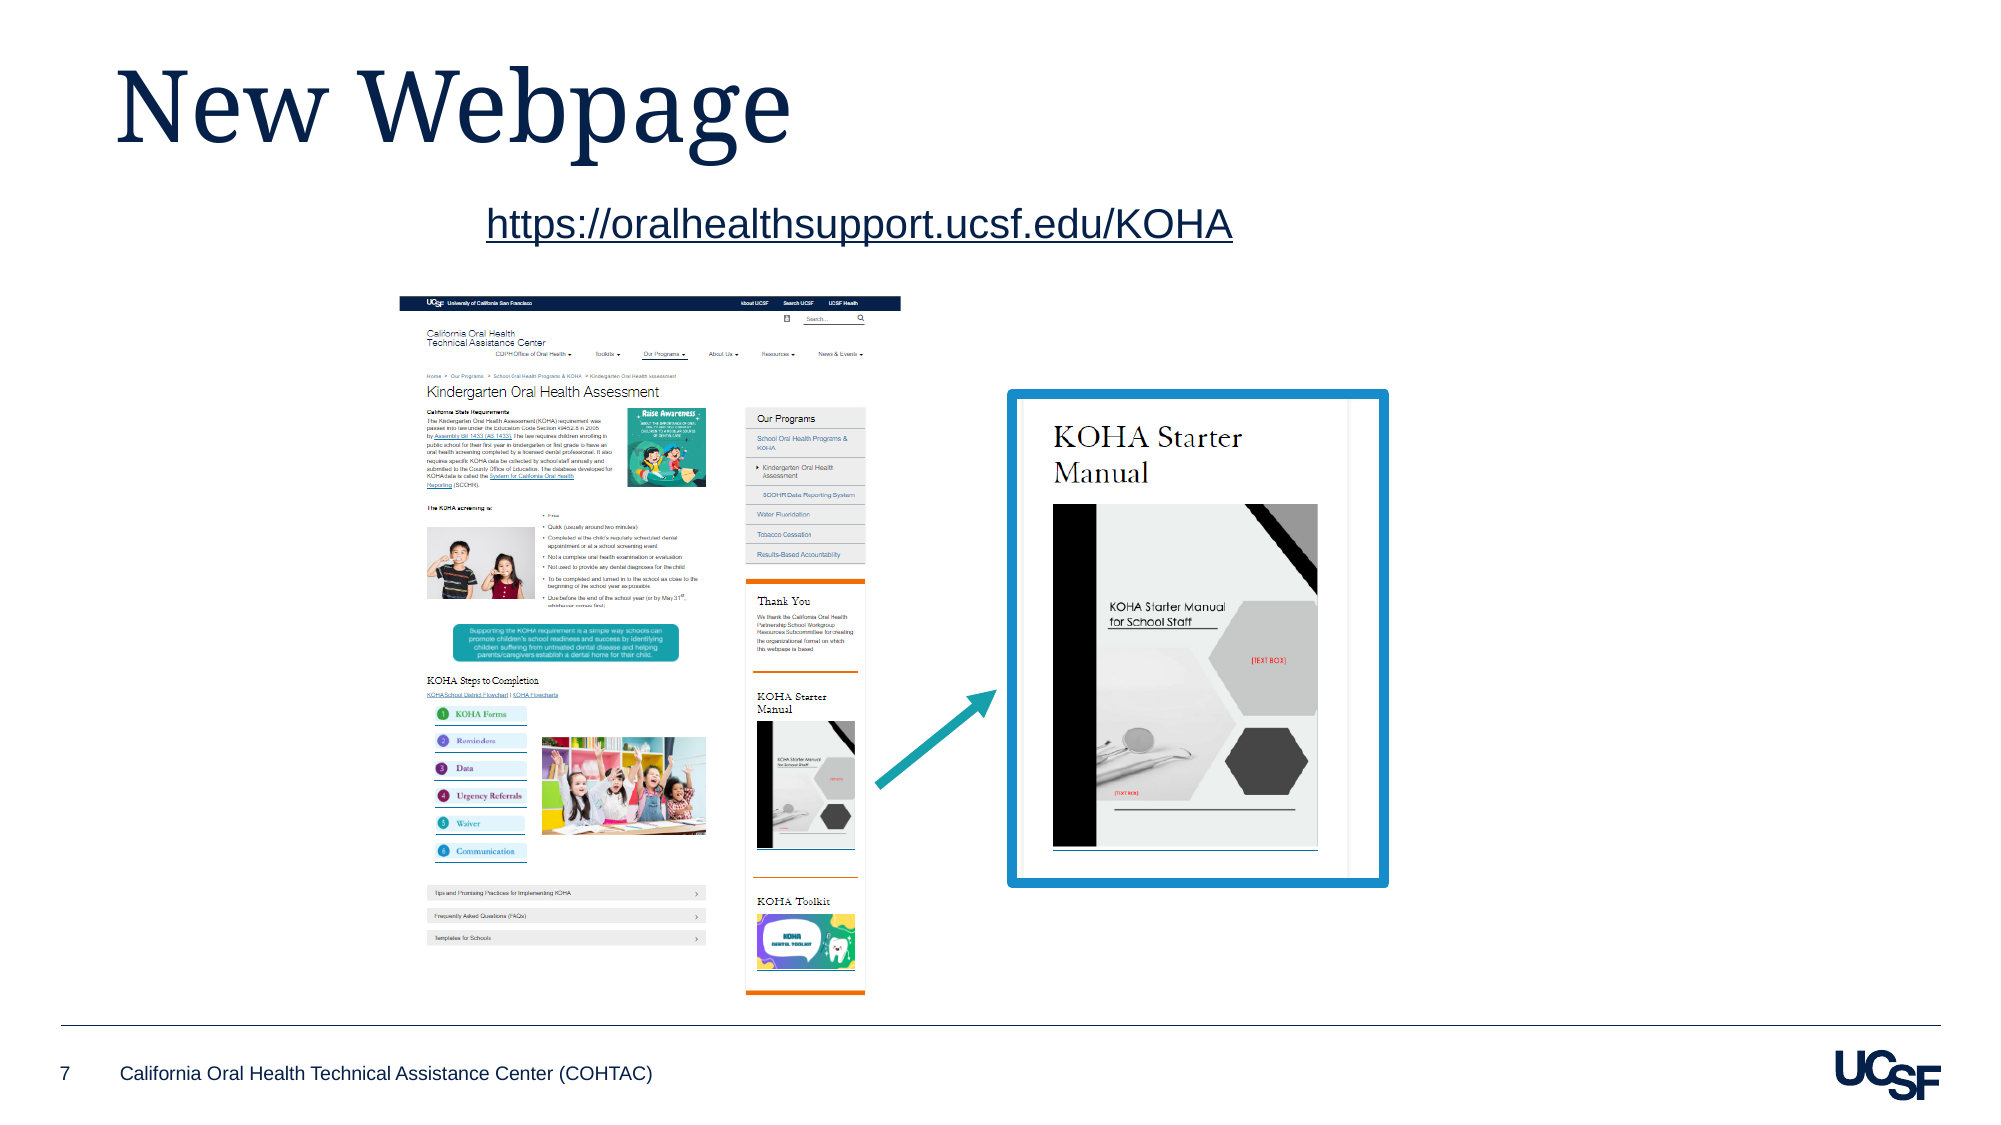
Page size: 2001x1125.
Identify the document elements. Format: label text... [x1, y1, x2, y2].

title New Webpage [99, 69, 1887, 170]
picture [399, 291, 901, 999]
list https://oralhealthsupport.ucsf.edu/KOHA [447, 189, 1284, 919]
picture [1016, 398, 1380, 879]
slide_number 7 [59, 1058, 114, 1085]
footer California Oral Health Technical Assistance Center (COHTAC) [119, 1061, 1063, 1084]
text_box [877, 689, 998, 787]
